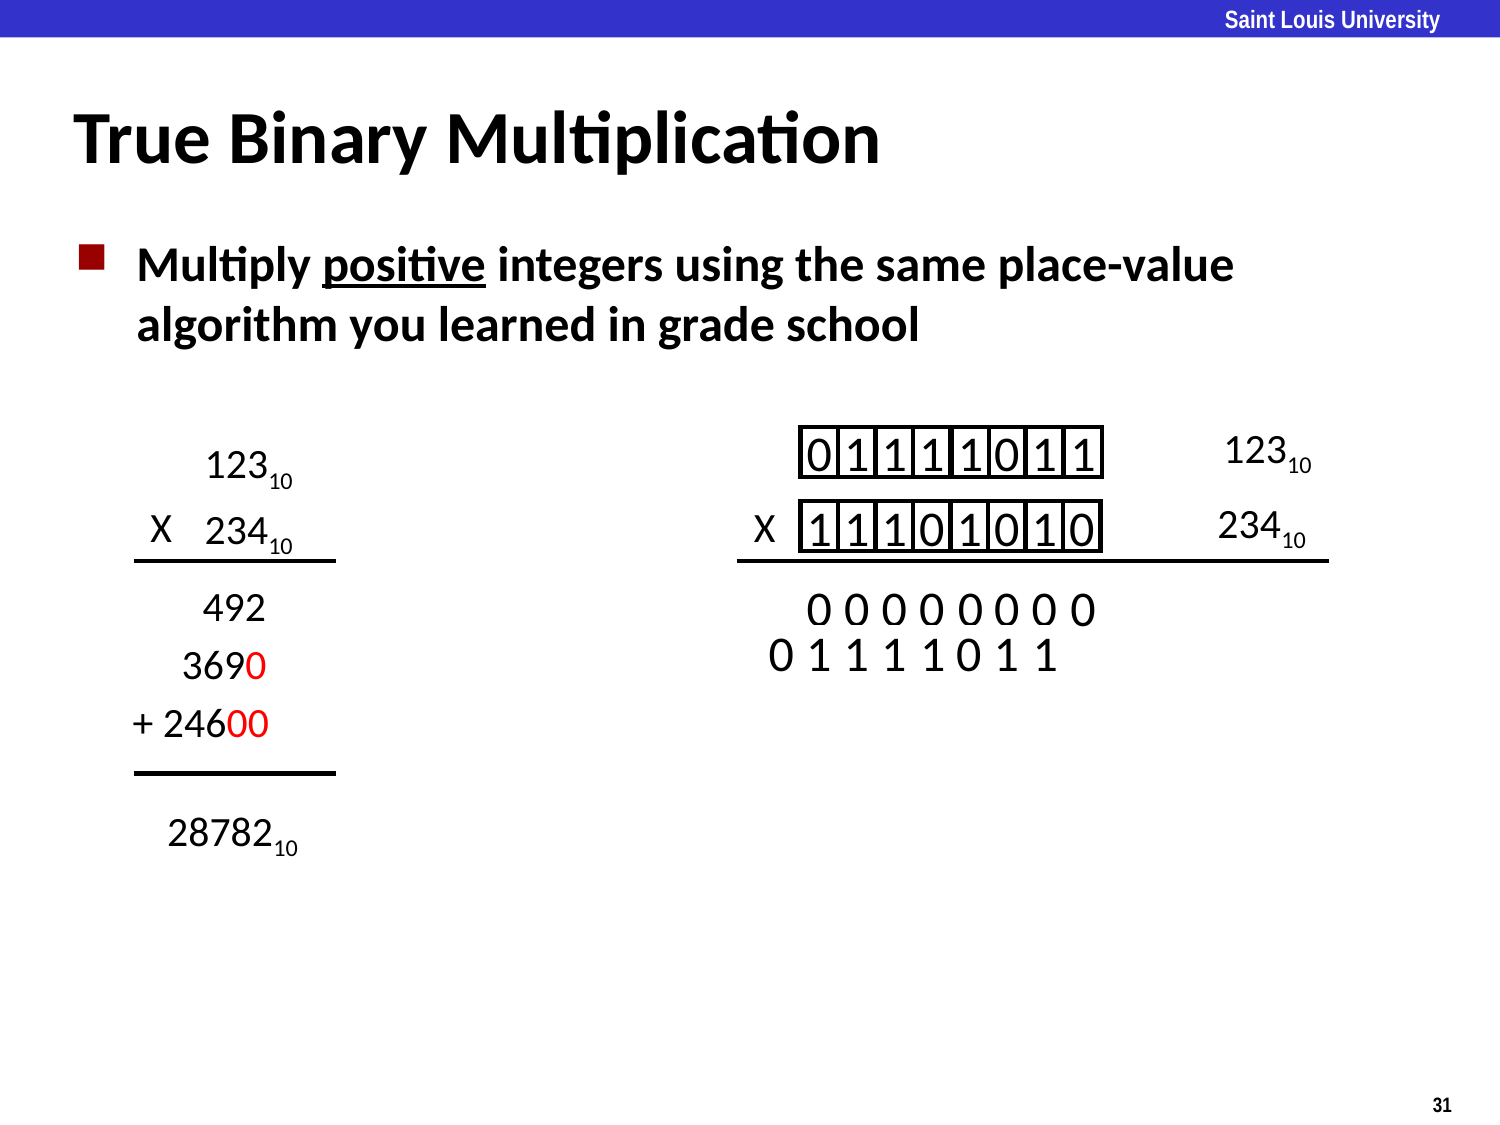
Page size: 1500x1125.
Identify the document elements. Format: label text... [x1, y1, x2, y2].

text_box 12310 [189, 429, 308, 495]
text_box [800, 414, 1330, 481]
list Multiply positive integers using the same place-value algorithm you learned in grade school [64, 223, 1361, 1040]
text_box + 24600 [118, 688, 285, 754]
text_box 23410 [189, 495, 308, 559]
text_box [800, 489, 1324, 556]
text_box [800, 580, 1102, 632]
text_box 3690 [167, 630, 282, 688]
text_box X [135, 493, 188, 559]
text_box 492 [187, 572, 282, 630]
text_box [762, 626, 1064, 677]
text_box 2878210 [152, 796, 313, 869]
title True Binary Multiplication [58, 71, 1305, 197]
text_box X [739, 493, 791, 559]
